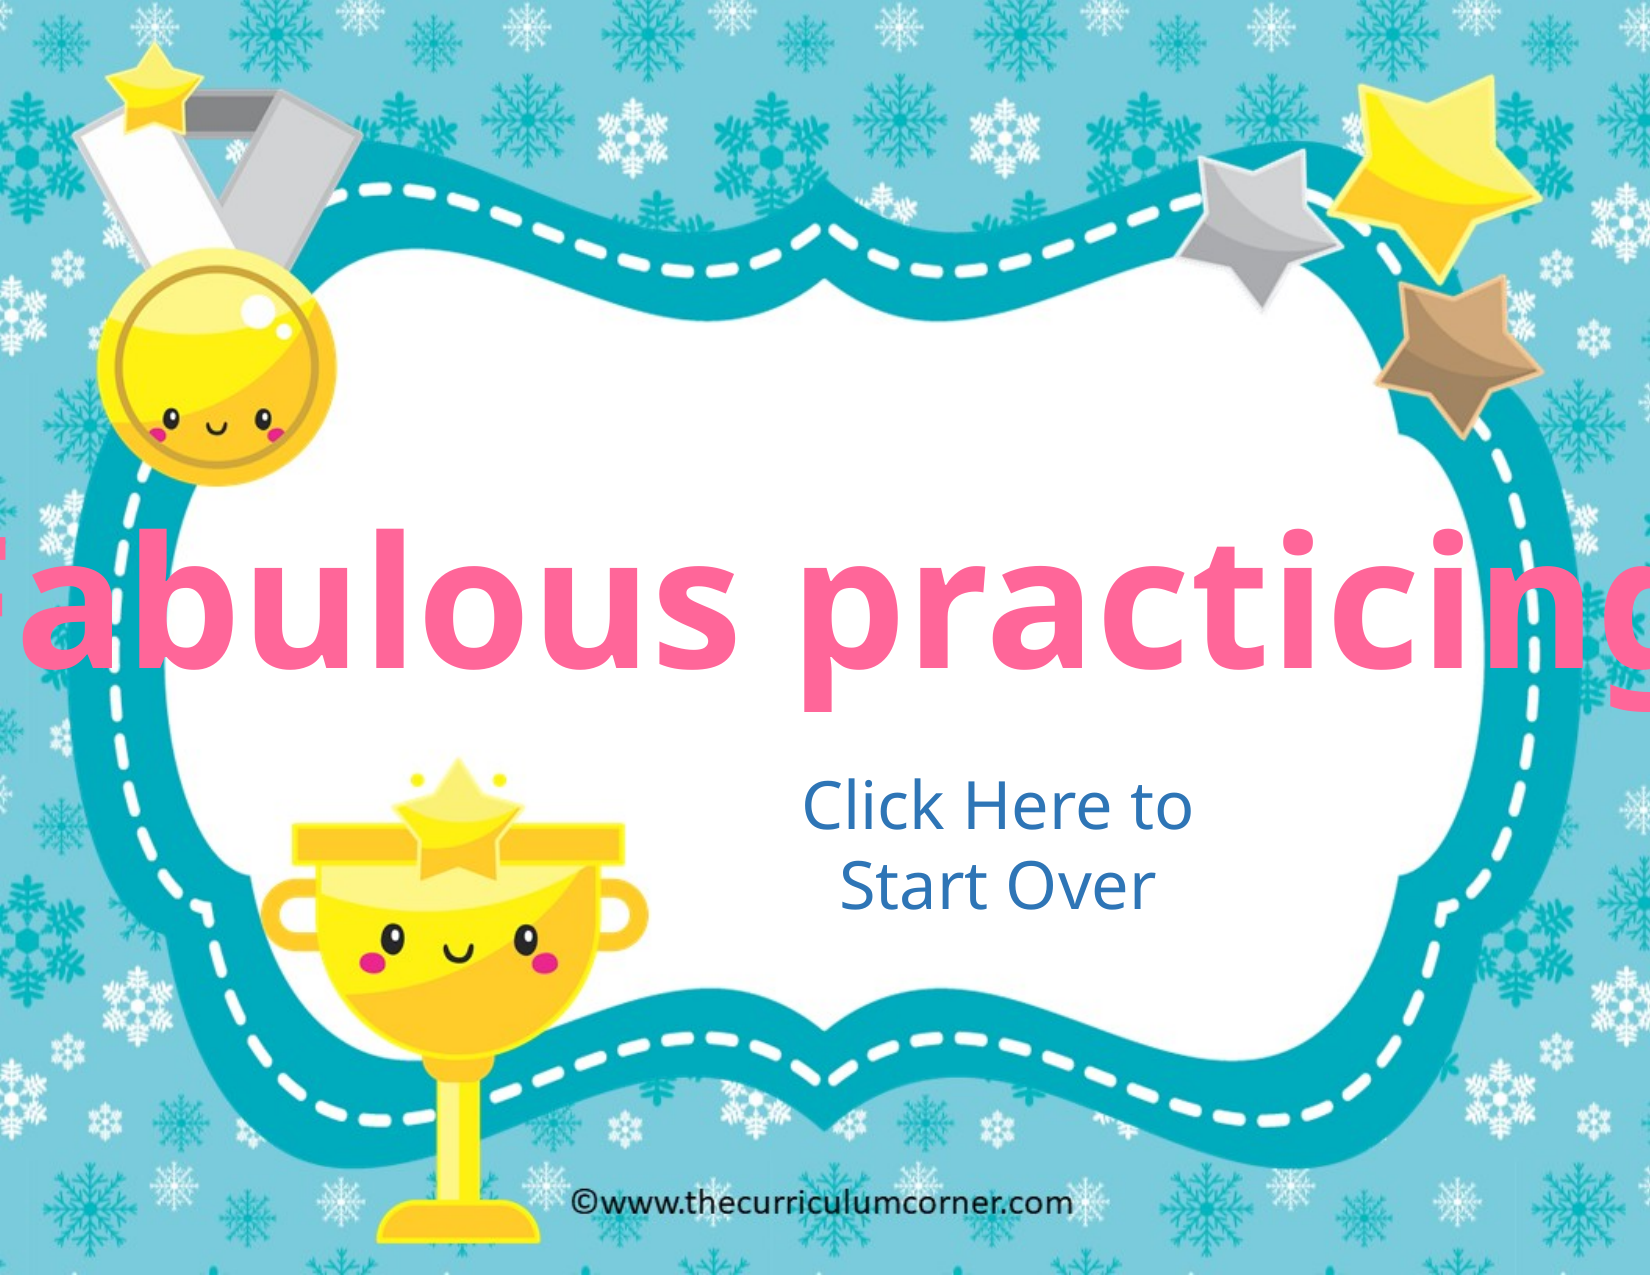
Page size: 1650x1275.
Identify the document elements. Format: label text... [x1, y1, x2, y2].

picture [0, 0, 1650, 478]
text_box Click Here to Start Over [671, 755, 1326, 931]
picture [0, 713, 1650, 1275]
text_box Fabulous practicing! [0, 478, 1650, 713]
